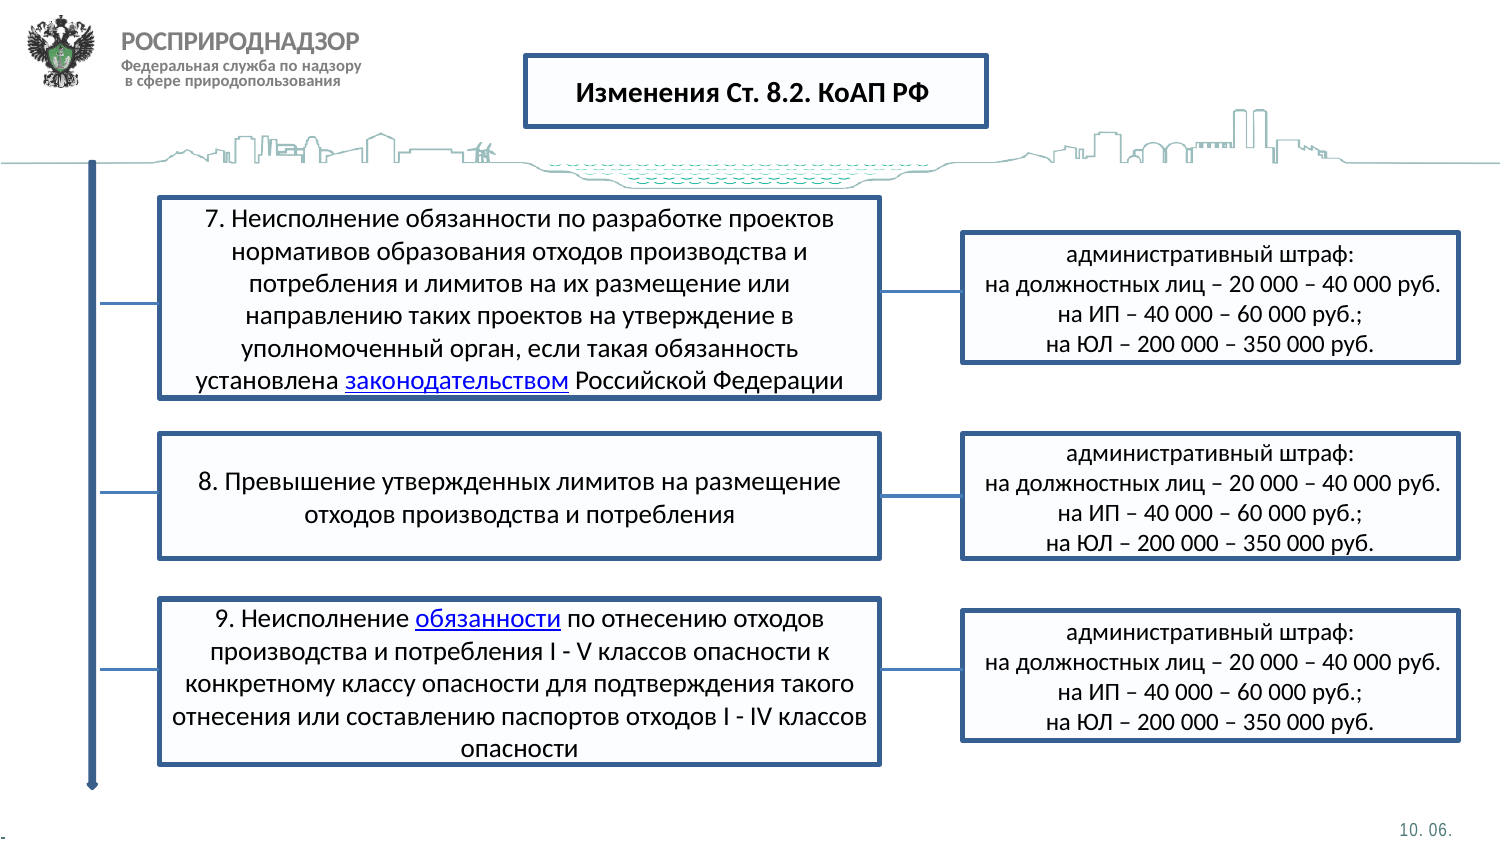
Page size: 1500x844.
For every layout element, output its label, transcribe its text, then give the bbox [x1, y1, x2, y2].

text_box 9. Неисполнение обязанности по отнесению отходов производства и потребления I - V классов опасности к конкретному классу опасности для подтверждения такого отнесения или составлению паспортов отходов I - IV классов опасности [157, 597, 882, 766]
slide_number 10. 06. 2020 [0, 816, 1493, 844]
text_box [37, 21, 57, 33]
text_box [42, 22, 75, 56]
text_box [27, 26, 45, 60]
text_box [27, 15, 52, 26]
text_box Изменения Ст. 8.2. КоАП РФ [523, 54, 988, 129]
text_box административный штраф: на должностных лиц – 20 000 – 40 000 руб. на ИП – 40 000 – 60 000 руб.; на ЮЛ – 200 000 – 350 000 руб. [961, 609, 1461, 743]
text_box 8. Превышение утвержденных лимитов на размещение отходов производства и потребления [157, 432, 882, 561]
text_box [43, 67, 60, 86]
text_box [60, 67, 78, 86]
text_box административный штраф: на должностных лиц – 20 000 – 40 000 руб. на ИП – 40 000 – 60 000 руб.; на ЮЛ – 200 000 – 350 000 руб. [961, 231, 1461, 365]
text_box [45, 45, 76, 69]
text_box [86, 159, 98, 791]
picture [1, 109, 1500, 189]
text_box [52, 15, 95, 62]
text_box РОСПРИРОДНАДЗОР Федеральная служба по надзору в сфере природопользования [118, 24, 366, 90]
text_box [27, 62, 95, 88]
text_box [27, 42, 45, 62]
text_box 7. Неисполнение обязанности по разработке проектов нормативов образования отходов производства и потребления и лимитов на их размещение или направлению таких проектов на утверждение в уполномоченный орган, если такая обязанность установлена законодательством Российской Федерации [157, 195, 882, 400]
text_box административный штраф: на должностных лиц – 20 000 – 40 000 руб. на ИП – 40 000 – 60 000 руб.; на ЮЛ – 200 000 – 350 000 руб. [961, 432, 1461, 561]
